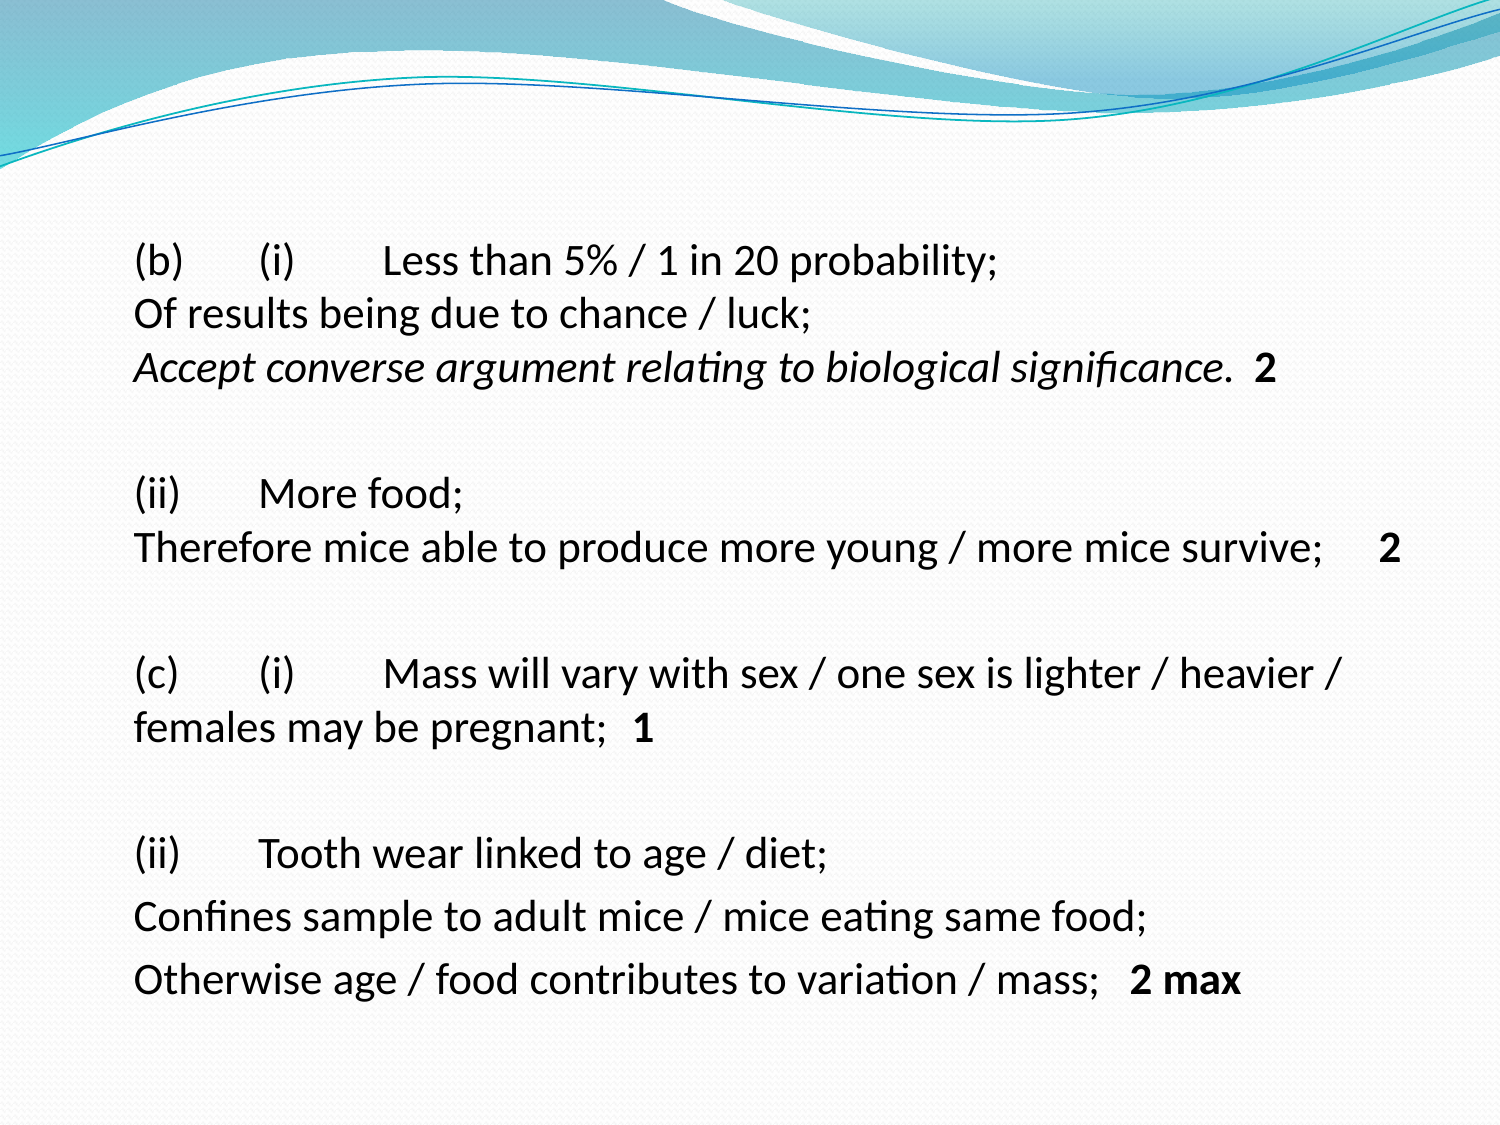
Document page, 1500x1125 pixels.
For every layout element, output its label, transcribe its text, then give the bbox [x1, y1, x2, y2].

list (b) (i) Less than 5% / 1 in 20 probability; Of results being due to chance / luck; Accept converse argument relating to biological significance. 2 (ii) More food; Therefore mice able to produce more young / more mice survive; 2 (c) (i) Mass will vary with sex / one sex is lighter / heavier / females may be pregnant; 1 (ii) Tooth wear linked to age / diet; Confines sample to adult mice / mice eating same food; Otherwise age / food contributes to variation / mass; 2 max [75, 222, 1425, 1038]
